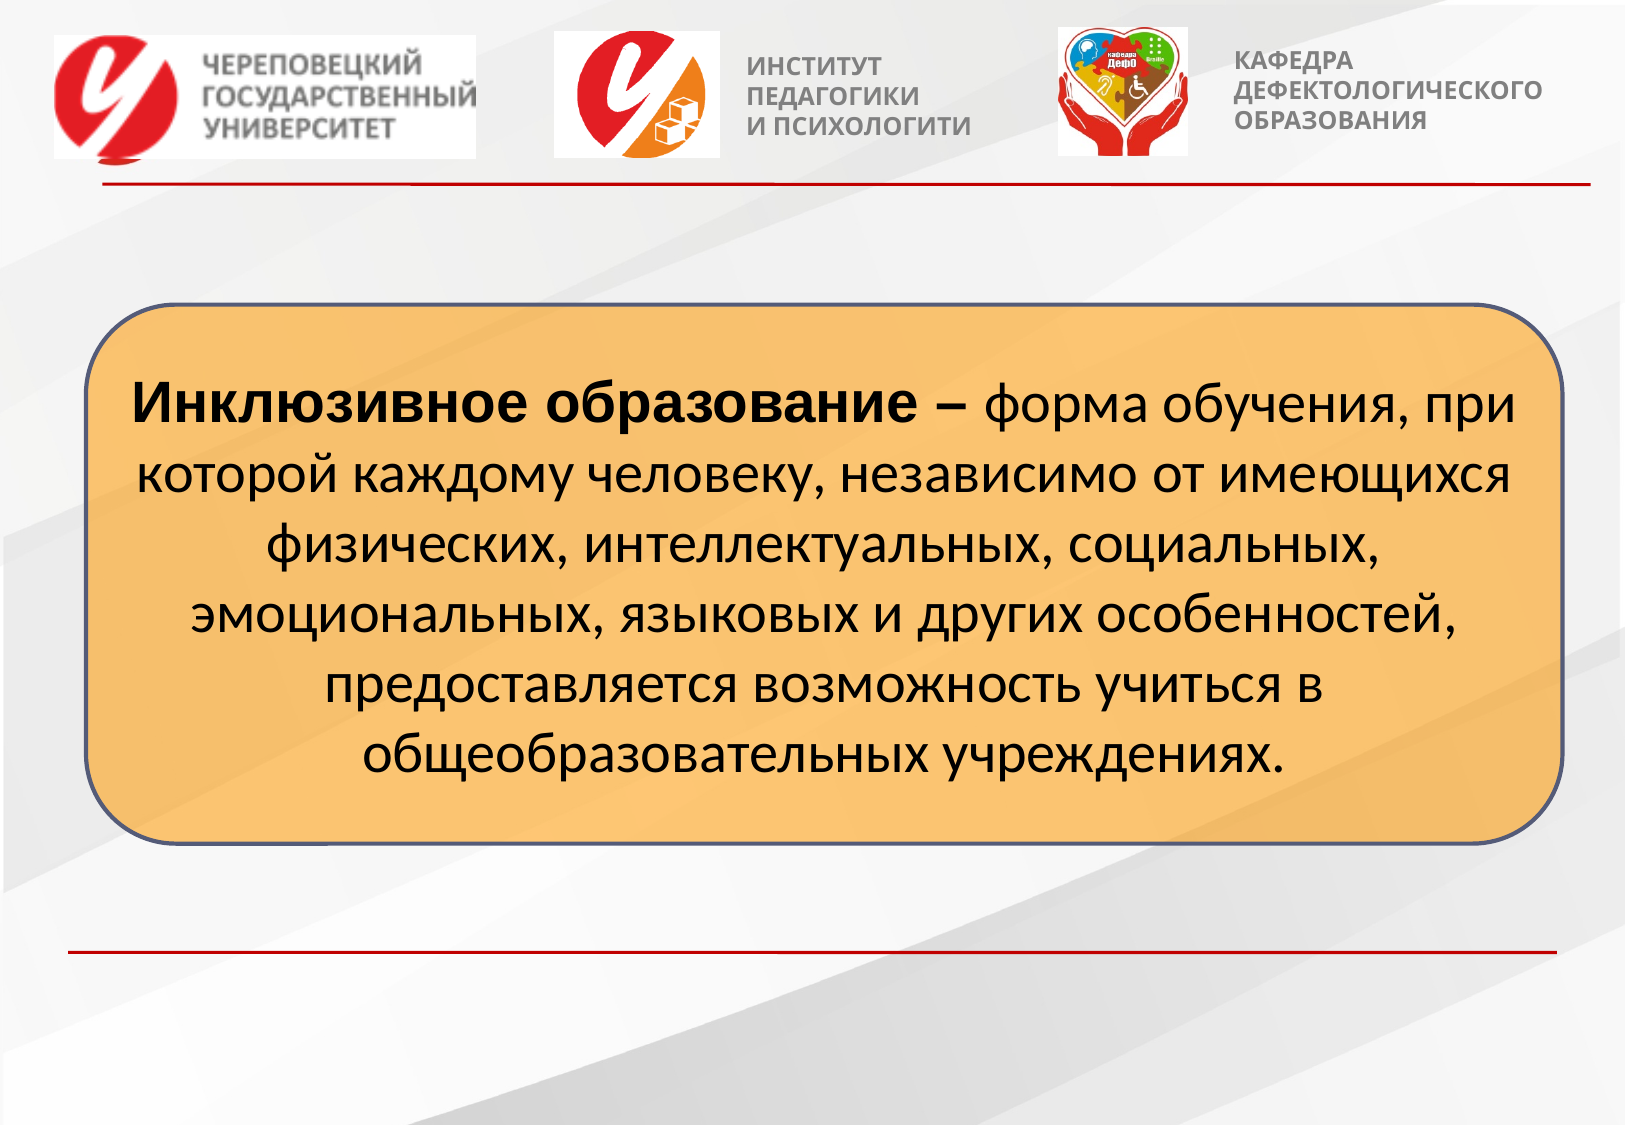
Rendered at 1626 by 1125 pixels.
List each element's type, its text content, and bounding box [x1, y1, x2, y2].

text_box Инклюзивное образование – форма обучения, при которой каждому человеку, независимо от имеющихся физических, интеллектуальных, социальных, эмоциональных, языковых и других особенностей, предоставляется возможность учиться в общеобразовательных учреждениях. [83, 302, 1565, 846]
picture [0, 0, 1625, 1125]
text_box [54, 26, 1589, 160]
